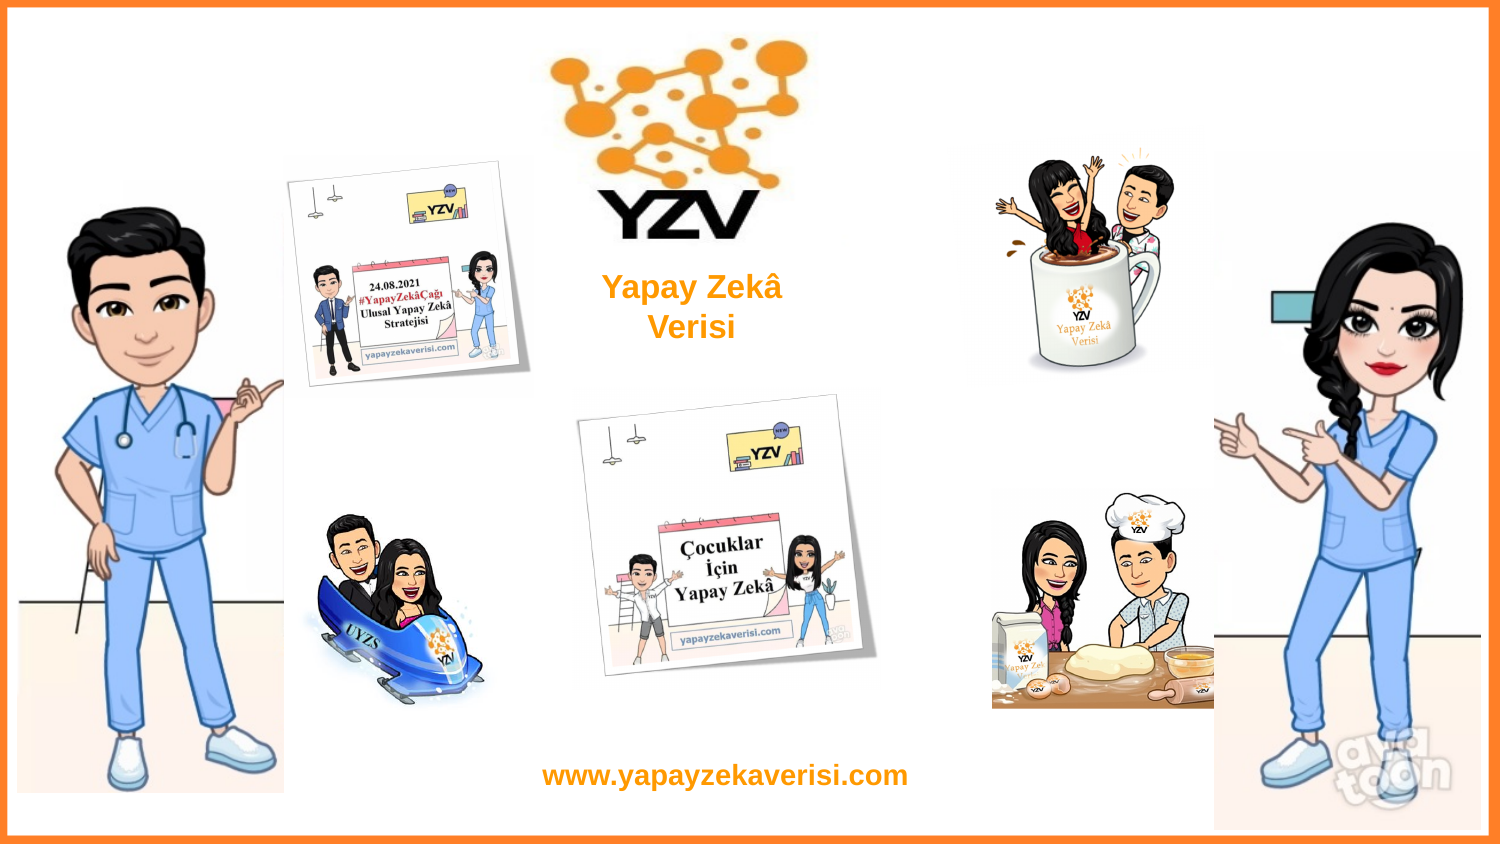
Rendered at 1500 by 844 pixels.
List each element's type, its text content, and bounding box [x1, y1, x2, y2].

text_box www.yapayzekaverisi.com [527, 741, 953, 807]
text_box Yapay Zekâ Verisi [586, 250, 811, 360]
picture [0, 0, 1500, 844]
text_box [289, 361, 1209, 501]
